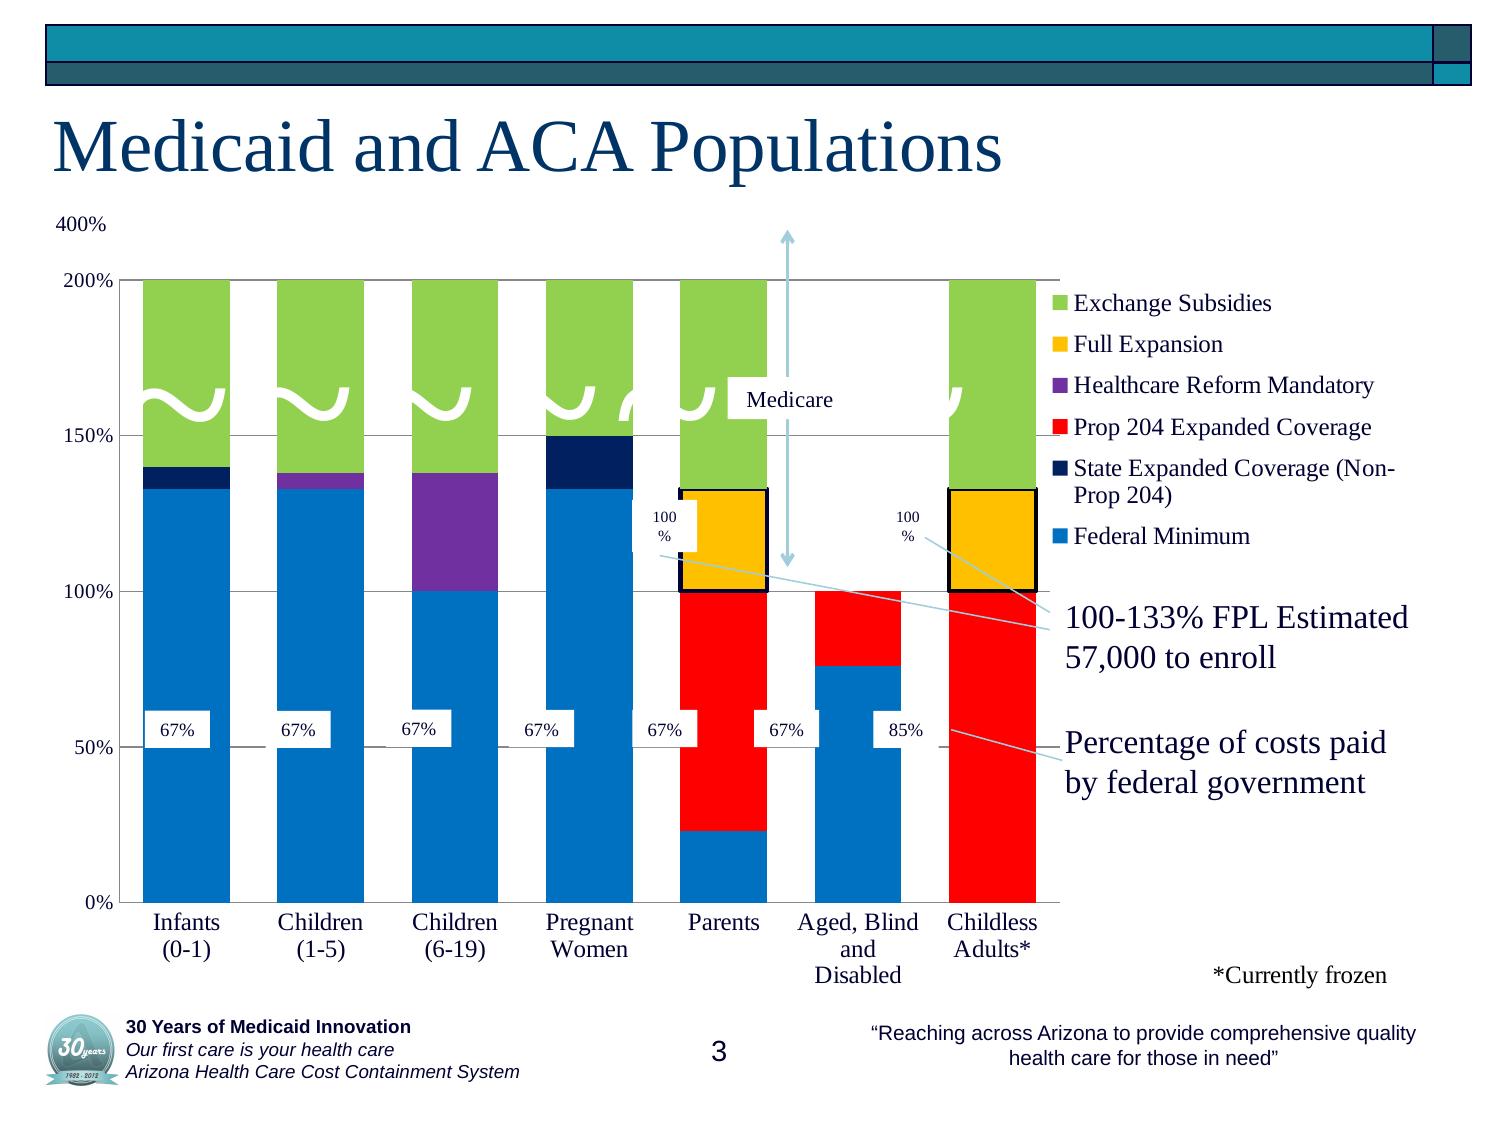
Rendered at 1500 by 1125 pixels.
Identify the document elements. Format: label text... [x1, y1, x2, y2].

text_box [791, 262, 1009, 523]
text_box 400% [37, 202, 125, 244]
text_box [108, 262, 783, 523]
text_box 30 Years of Medicaid Innovation Our first care is your health care Arizona Health Care Cost Containment System [37, 1012, 1438, 1086]
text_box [950, 729, 1063, 761]
chart [34, 253, 1460, 1004]
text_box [924, 537, 1051, 613]
title Medicaid and ACA Populations [37, 37, 1463, 194]
